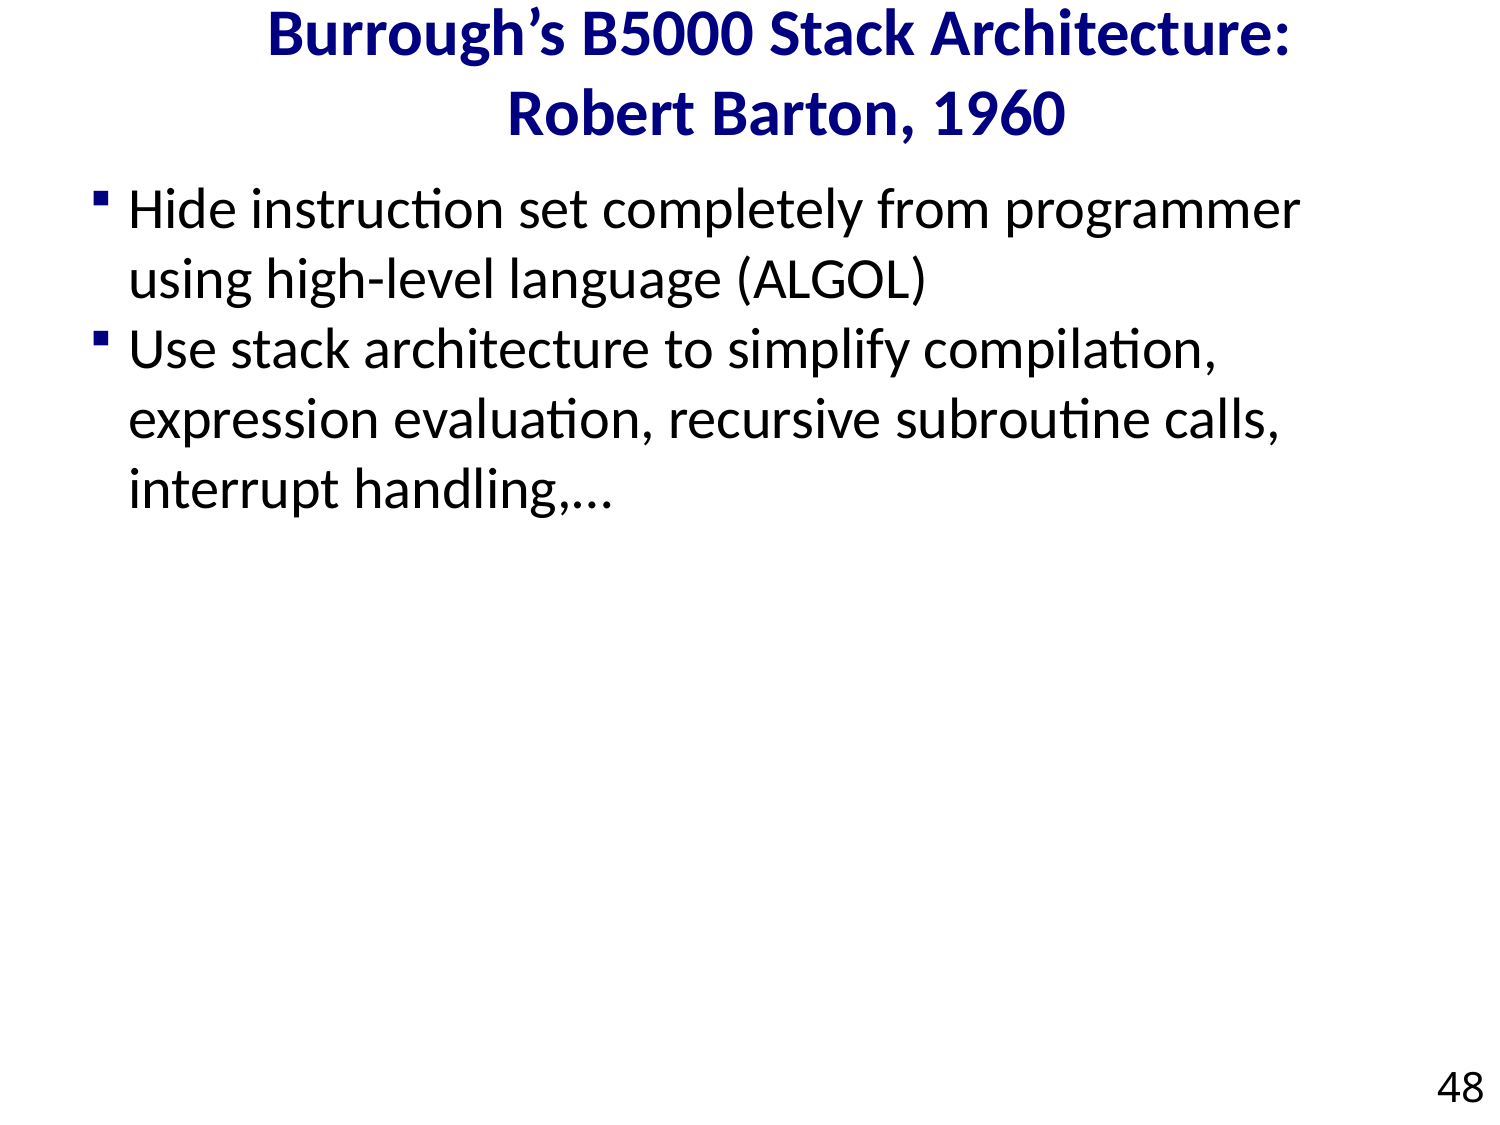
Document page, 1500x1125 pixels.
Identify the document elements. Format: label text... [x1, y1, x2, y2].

slide_number 48 [1362, 1085, 1500, 1125]
title Burrough’s B5000 Stack Architecture: Robert Barton, 1960 [199, 12, 1376, 126]
list Hide instruction set completely from programmer using high-level language (ALGOL) Use stack architecture to simplify compilation, expression evaluation, recursive subroutine calls, interrupt handling,… [74, 162, 1425, 1051]
